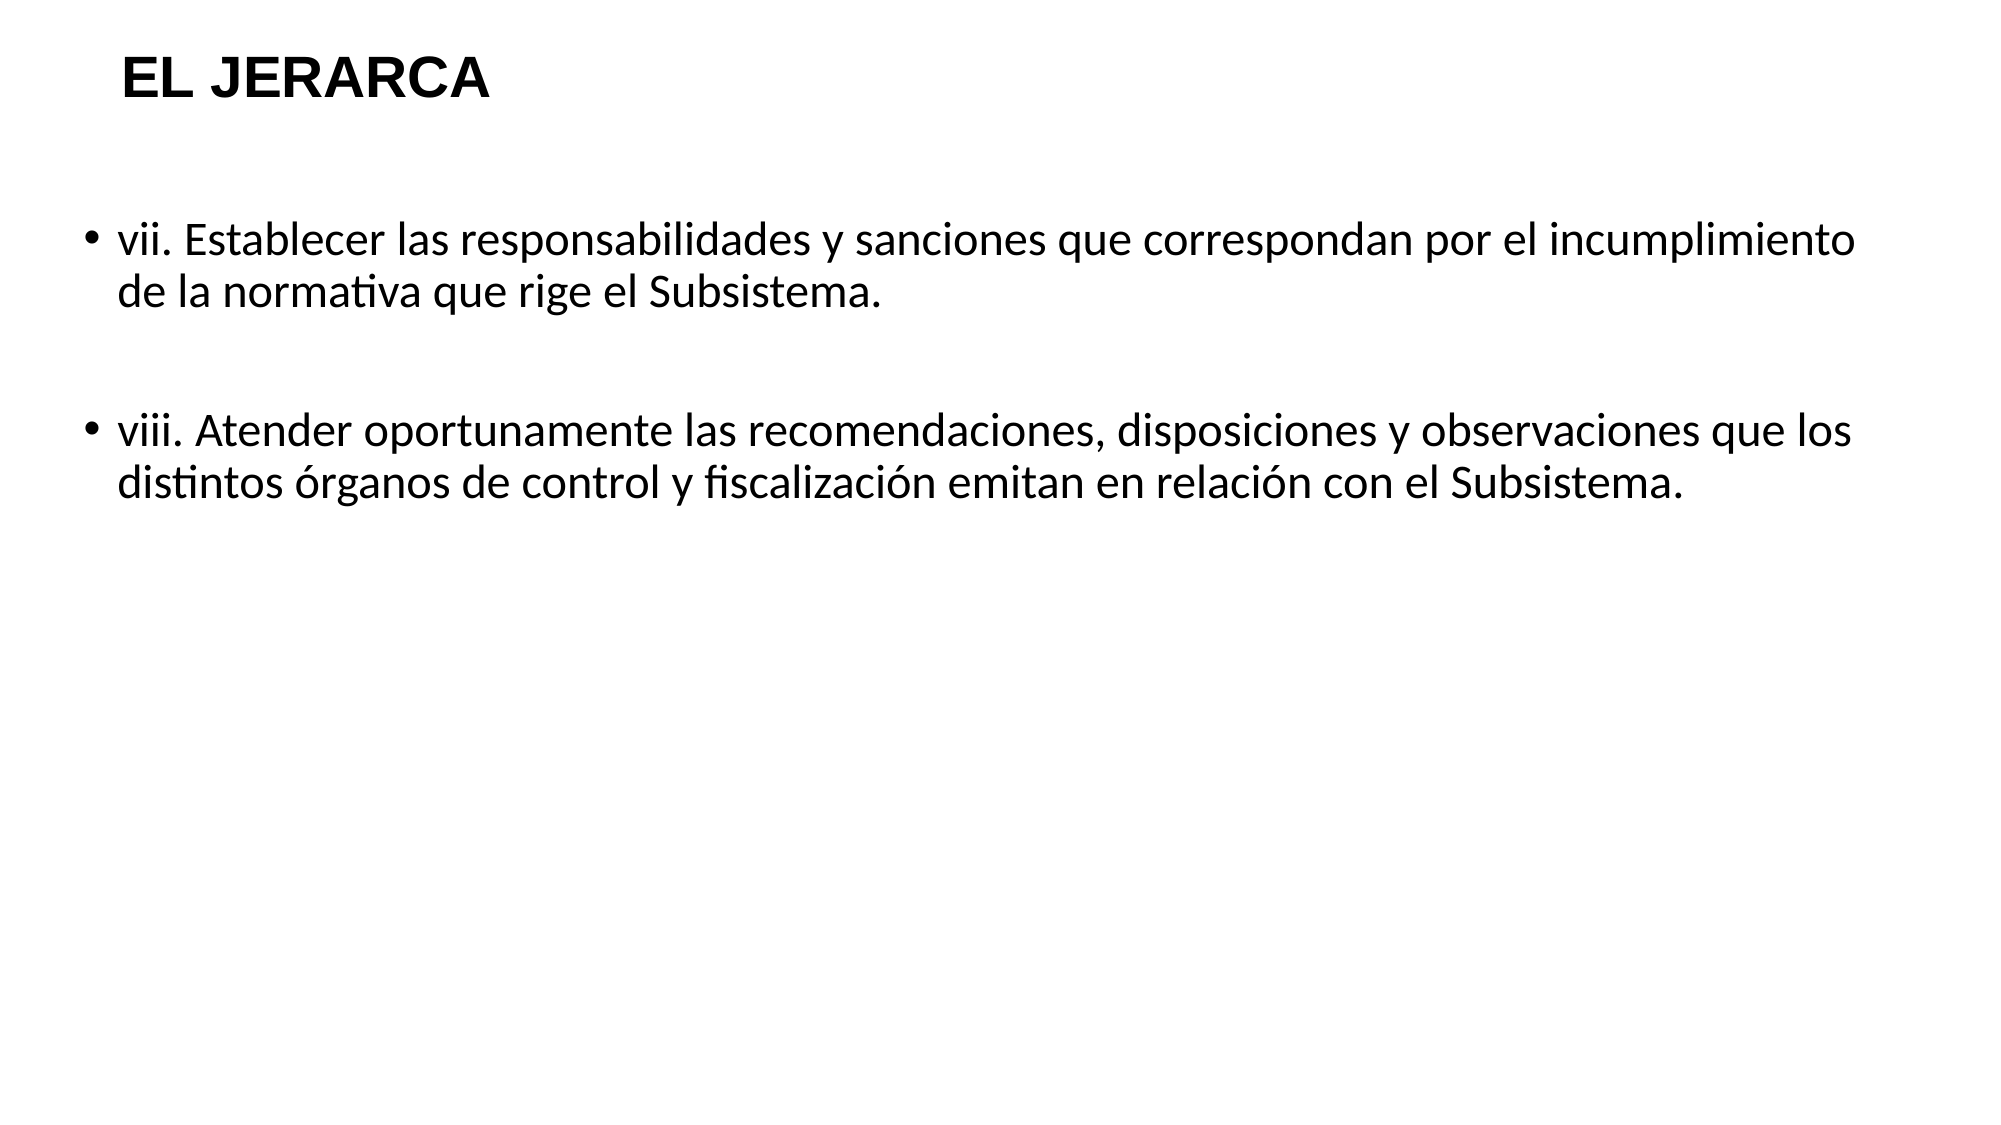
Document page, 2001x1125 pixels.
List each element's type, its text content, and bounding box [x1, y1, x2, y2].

title EL JERARCA [106, 26, 1832, 131]
list vii. Establecer las responsabilidades y sanciones que correspondan por el incumplimiento de la normativa que rige el Subsistema. viii. Atender oportunamente las recomendaciones, disposiciones y observaciones que los distintos órganos de control y fiscalización emitan en relación con el Subsistema. [68, 131, 1930, 1073]
